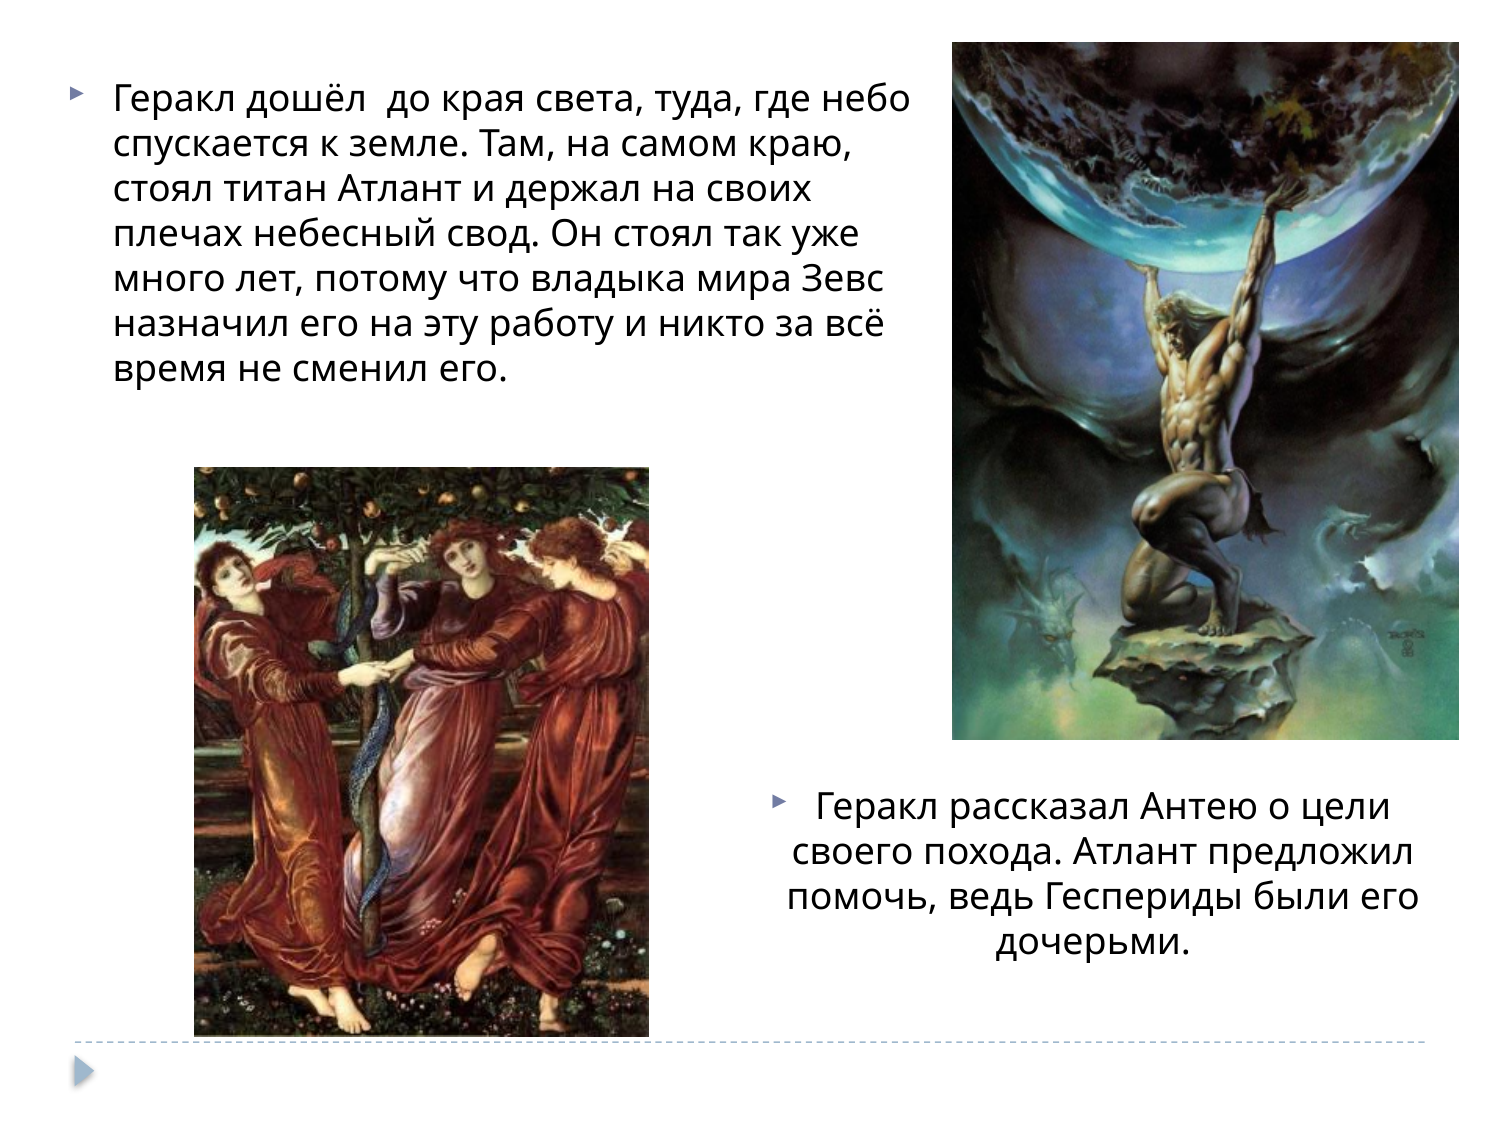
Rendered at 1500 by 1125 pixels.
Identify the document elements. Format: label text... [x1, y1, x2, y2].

picture [194, 467, 649, 1038]
text_box Геракл рассказал Антею о цели своего похода. Атлант предложил помочь, ведь Геспериды были его дочерьми. [714, 775, 1447, 1035]
picture [952, 42, 1459, 740]
text_box Геракл дошёл до края света, туда, где небо спускается к земле. Там, на самом краю, стоял титан Атлант и держал на своих плечах небесный свод. Он стоял так уже много лет, потому что владыка мира Зевс назначил его на эту работу и никто за всё время не сменил его. [53, 66, 928, 492]
